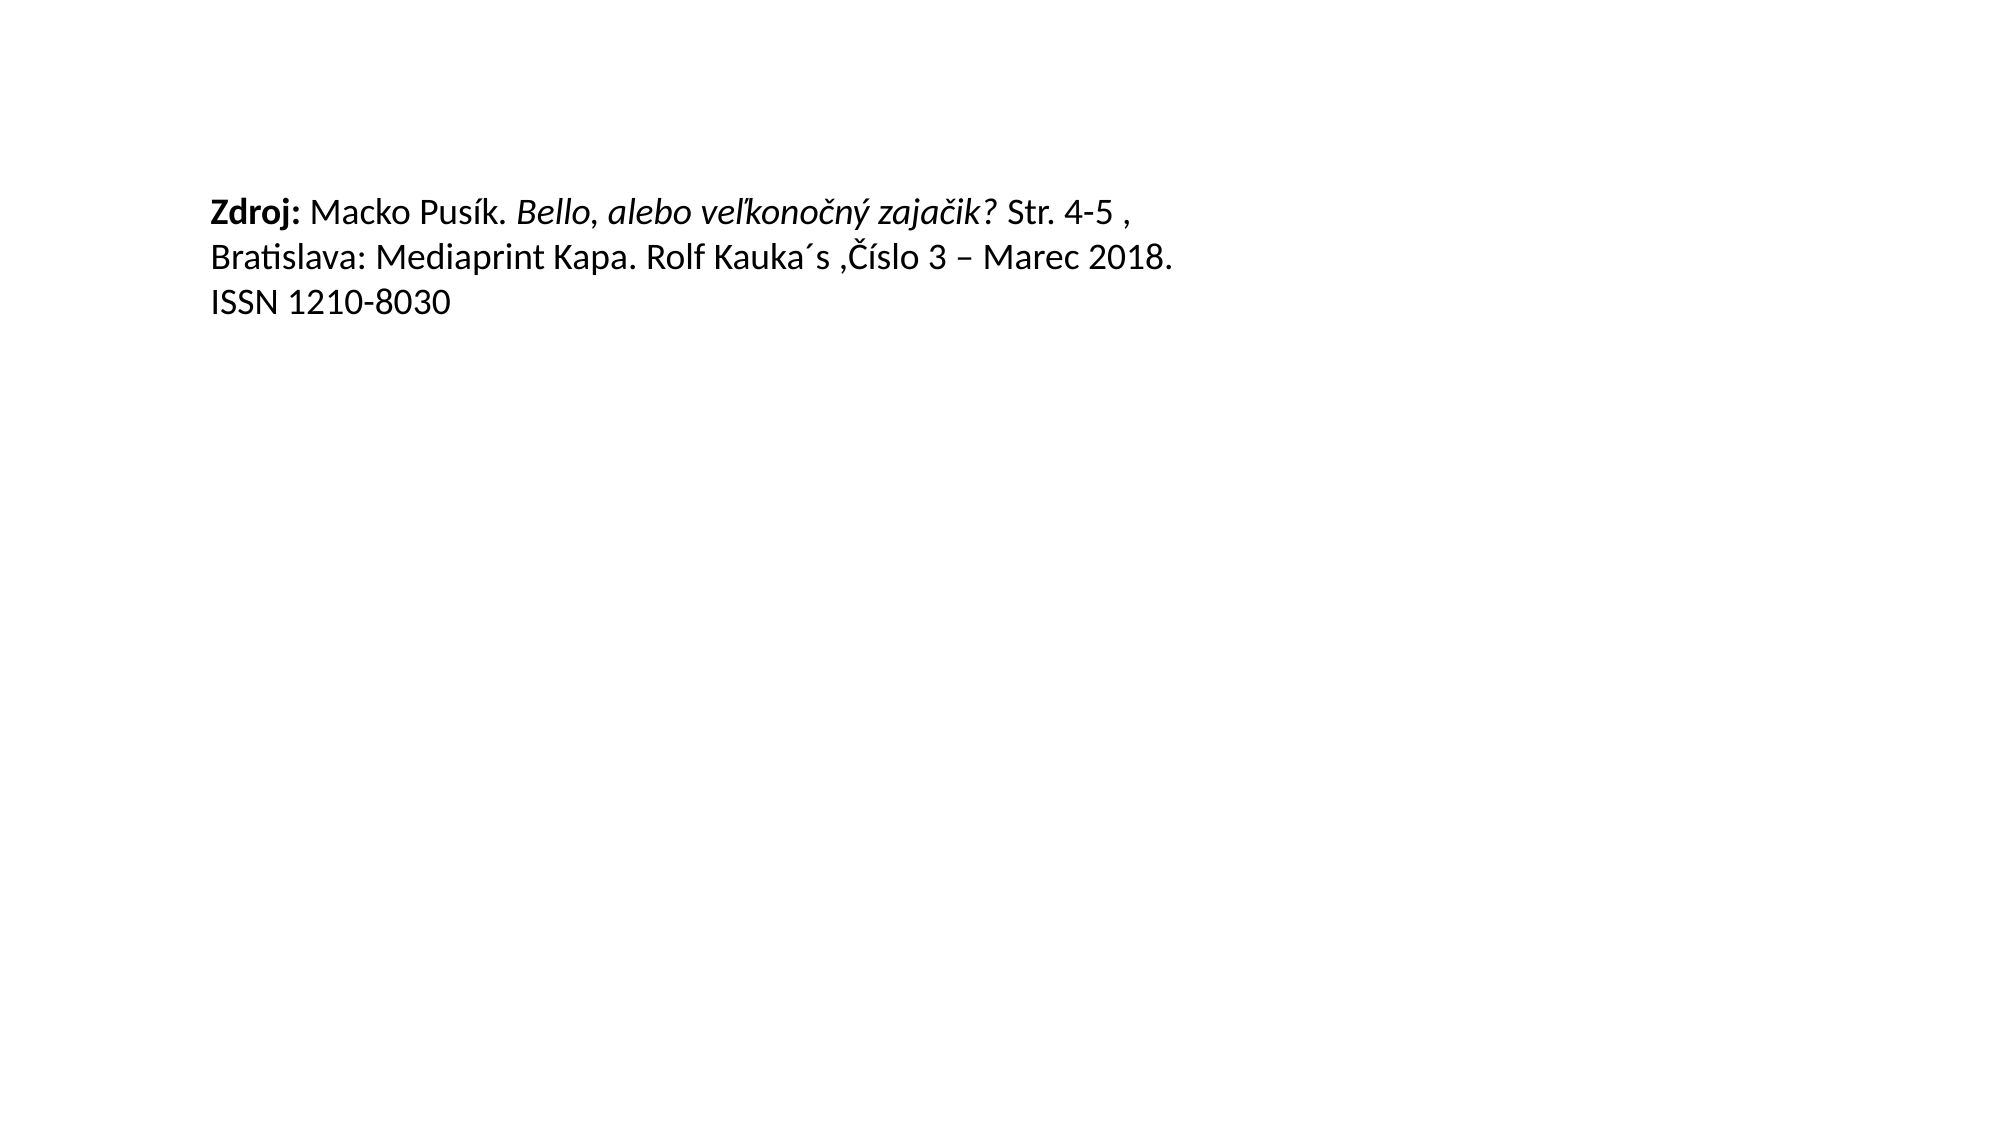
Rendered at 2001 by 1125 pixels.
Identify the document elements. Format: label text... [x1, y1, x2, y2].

text_box Zdroj: Macko Pusík. Bello, alebo veľkonočný zajačik? Str. 4-5 , Bratislava: Mediaprint Kapa. Rolf Kauka´s ,Číslo 3 – Marec 2018. ISSN 1210-8030 [195, 179, 1196, 330]
